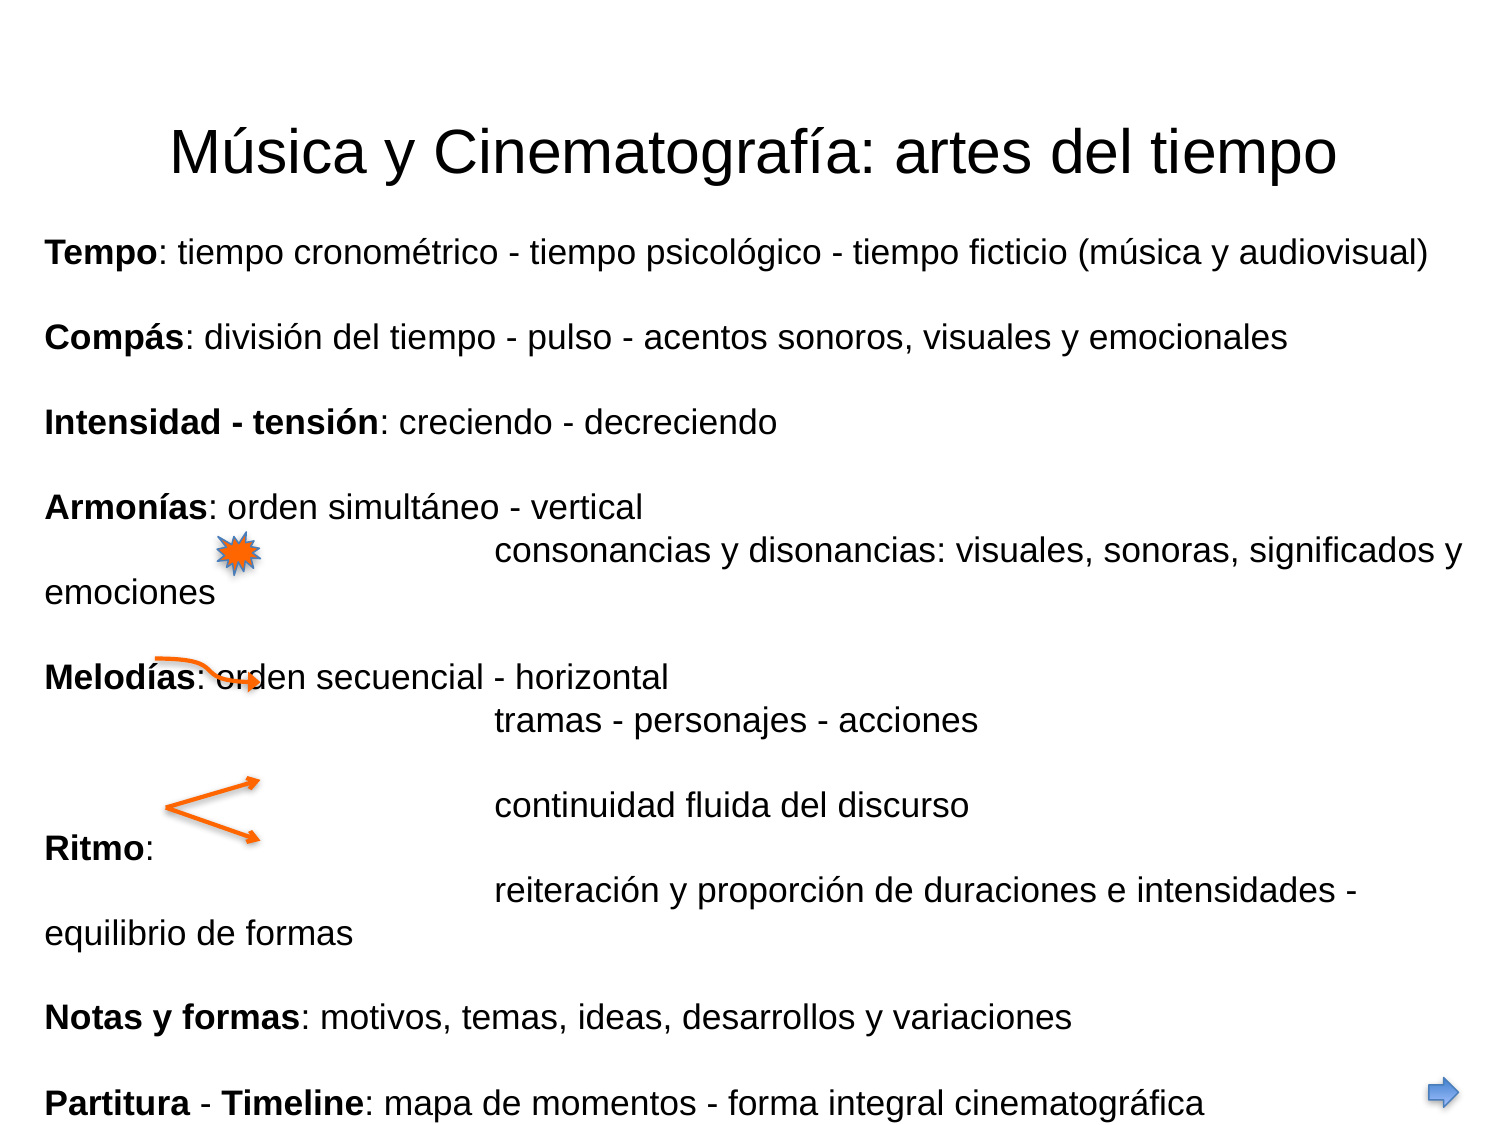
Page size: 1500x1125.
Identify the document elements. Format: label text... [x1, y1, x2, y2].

text_box [1428, 1076, 1460, 1108]
text_box Tempo: tiempo cronométrico - tiempo psicológico - tiempo ficticio (música y audiovisual) Compás: división del tiempo - pulso - acentos sonoros, visuales y emocionales Intensidad - tensión: creciendo - decreciendo Armonías: orden simultáneo - vertical consonancias y disonancias: visuales, sonoras, significados y emociones Melodías: orden secuencial - horizontal tramas - personajes - acciones continuidad fluida del discurso Ritmo: reiteración y proporción de duraciones e intensidades - equilibrio de formas Notas y formas: motivos, temas, ideas, desarrollos y variaciones Partitura - Timeline: mapa de momentos - forma integral cinematográfica [29, 221, 1489, 1125]
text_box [165, 807, 261, 841]
text_box [216, 531, 262, 577]
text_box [154, 658, 261, 683]
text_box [165, 779, 261, 806]
text_box Música y Cinematografía: artes del tiempo [154, 104, 1359, 194]
